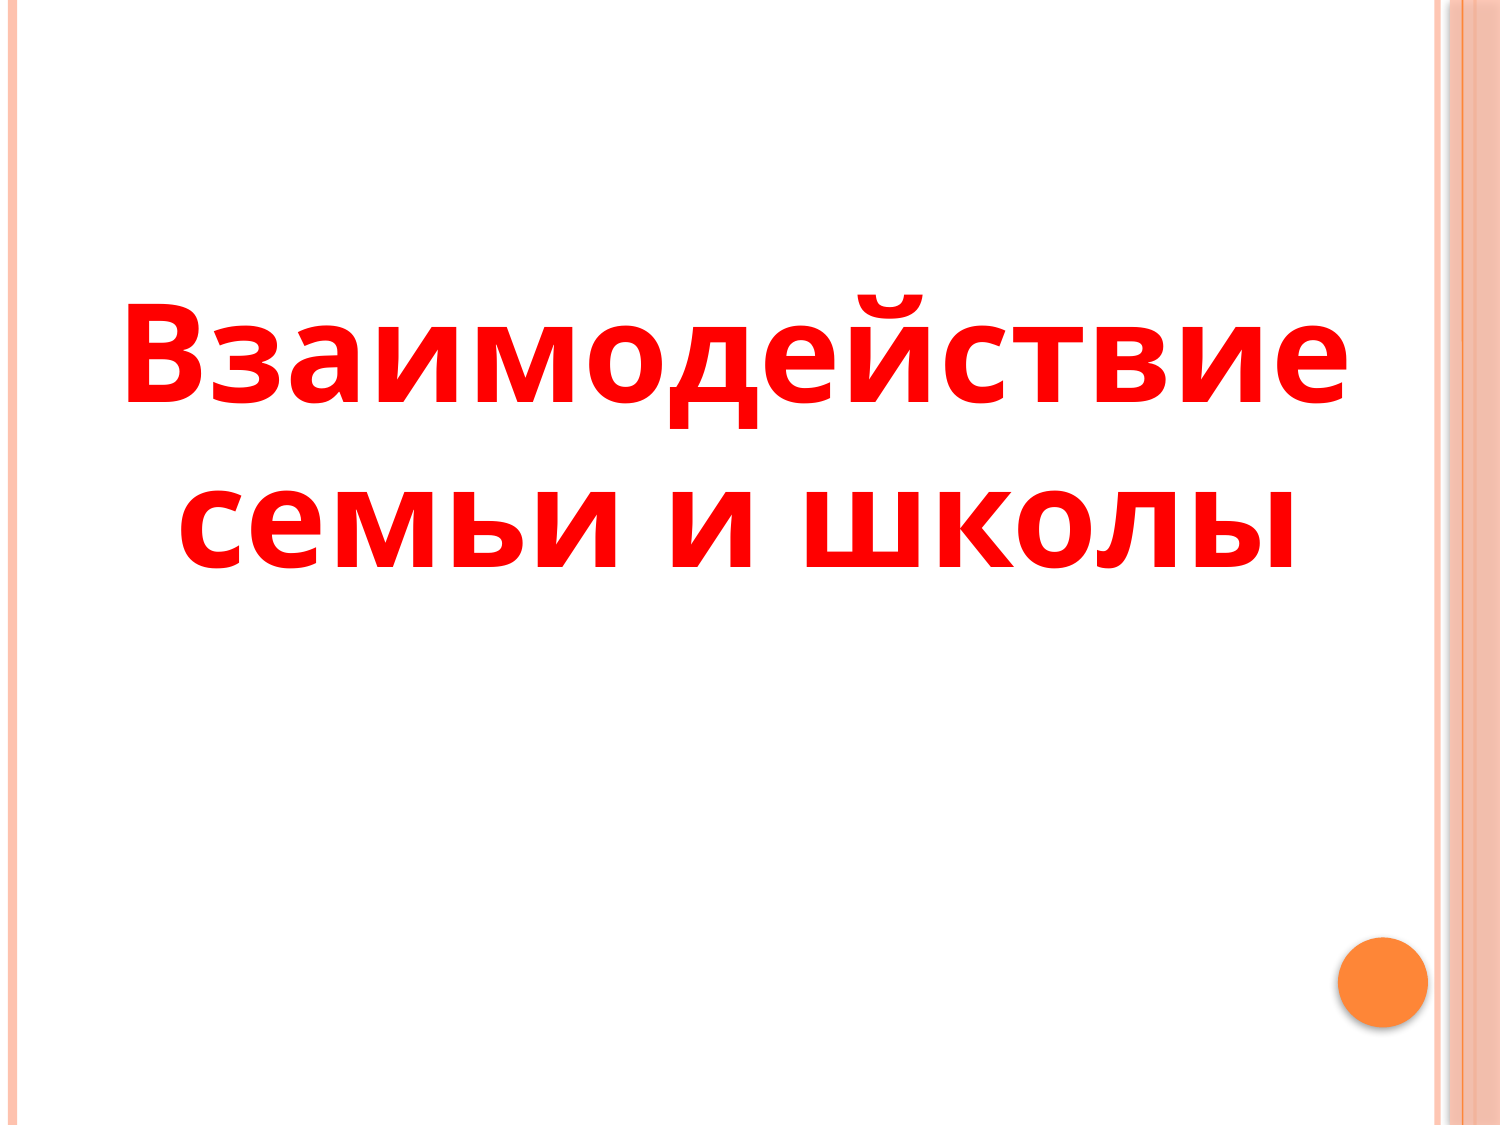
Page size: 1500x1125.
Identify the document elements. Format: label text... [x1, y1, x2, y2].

list Взаимодействие семьи и школы [75, 257, 1395, 1055]
